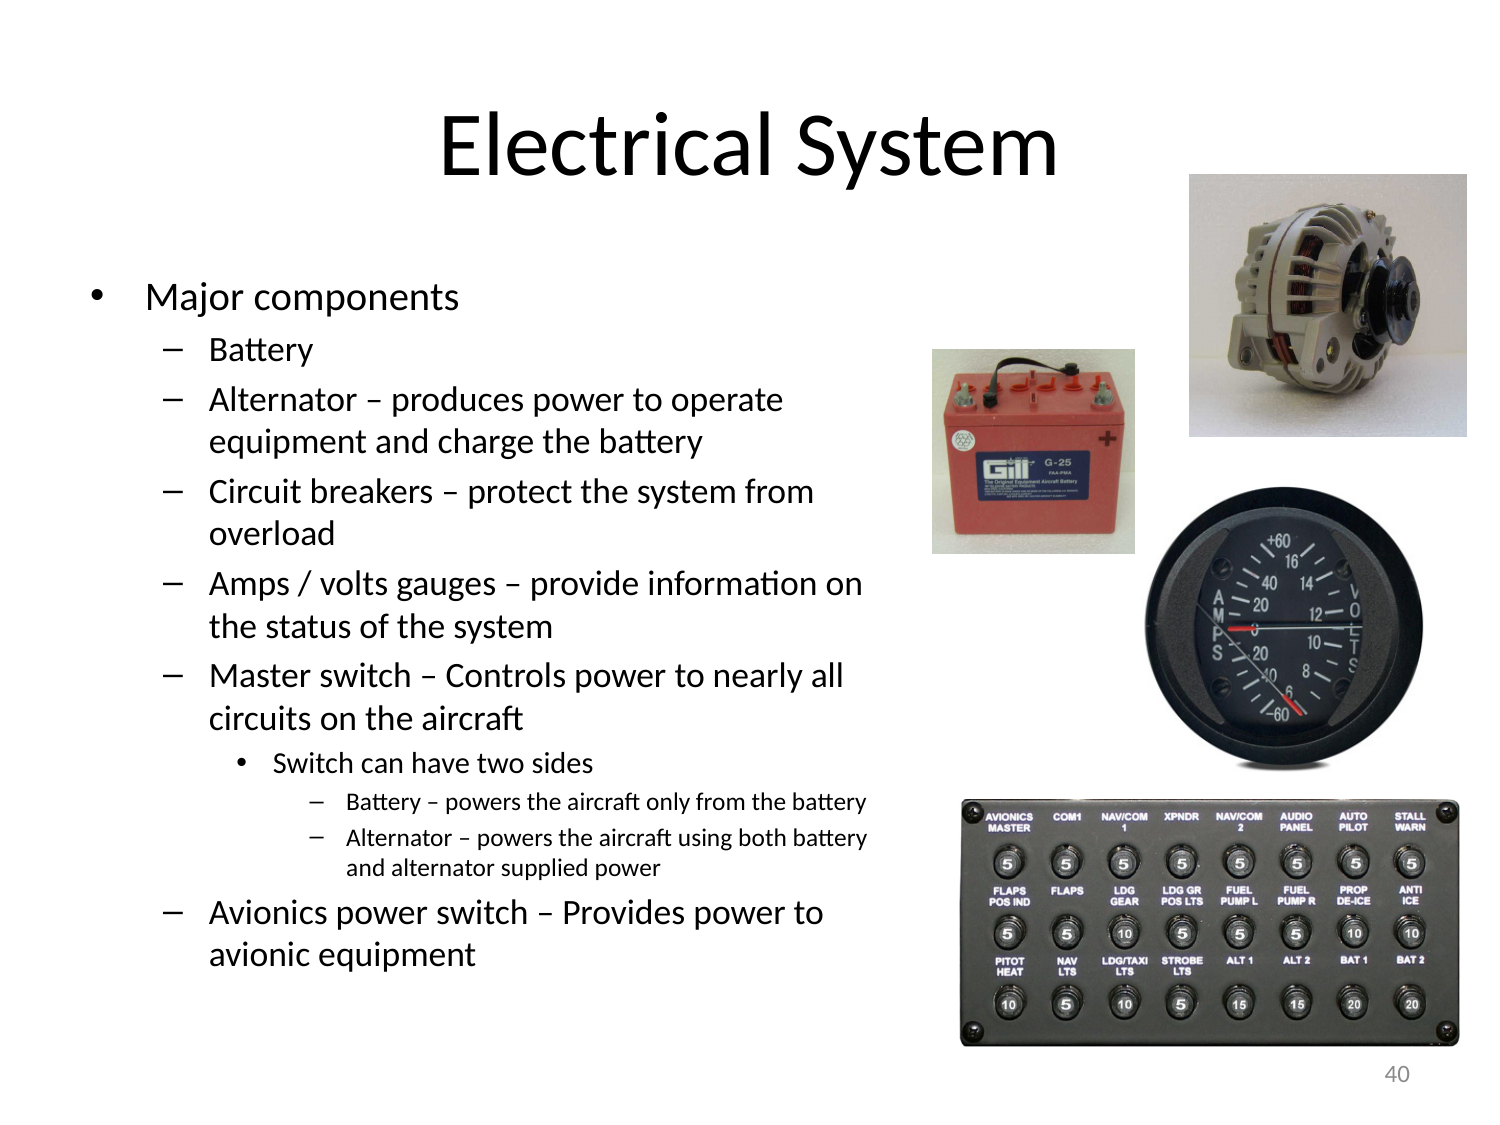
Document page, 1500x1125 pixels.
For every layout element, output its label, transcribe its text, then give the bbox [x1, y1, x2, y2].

title Electrical System [75, 45, 1425, 233]
list Major components Battery Alternator – produces power to operate equipment and charge the battery Circuit breakers – protect the system from overload Amps / volts gauges – provide information on the status of the system Master switch – Controls power to nearly all circuits on the aircraft Switch can have two sides Battery – powers the aircraft only from the battery Alternator – powers the aircraft using both battery and alternator supplied power Avionics power switch – Provides power to avionic equipment [75, 262, 888, 1005]
picture [931, 349, 1444, 786]
picture [958, 799, 1460, 1048]
slide_number 40 [1074, 1055, 1425, 1103]
picture [1189, 174, 1468, 437]
